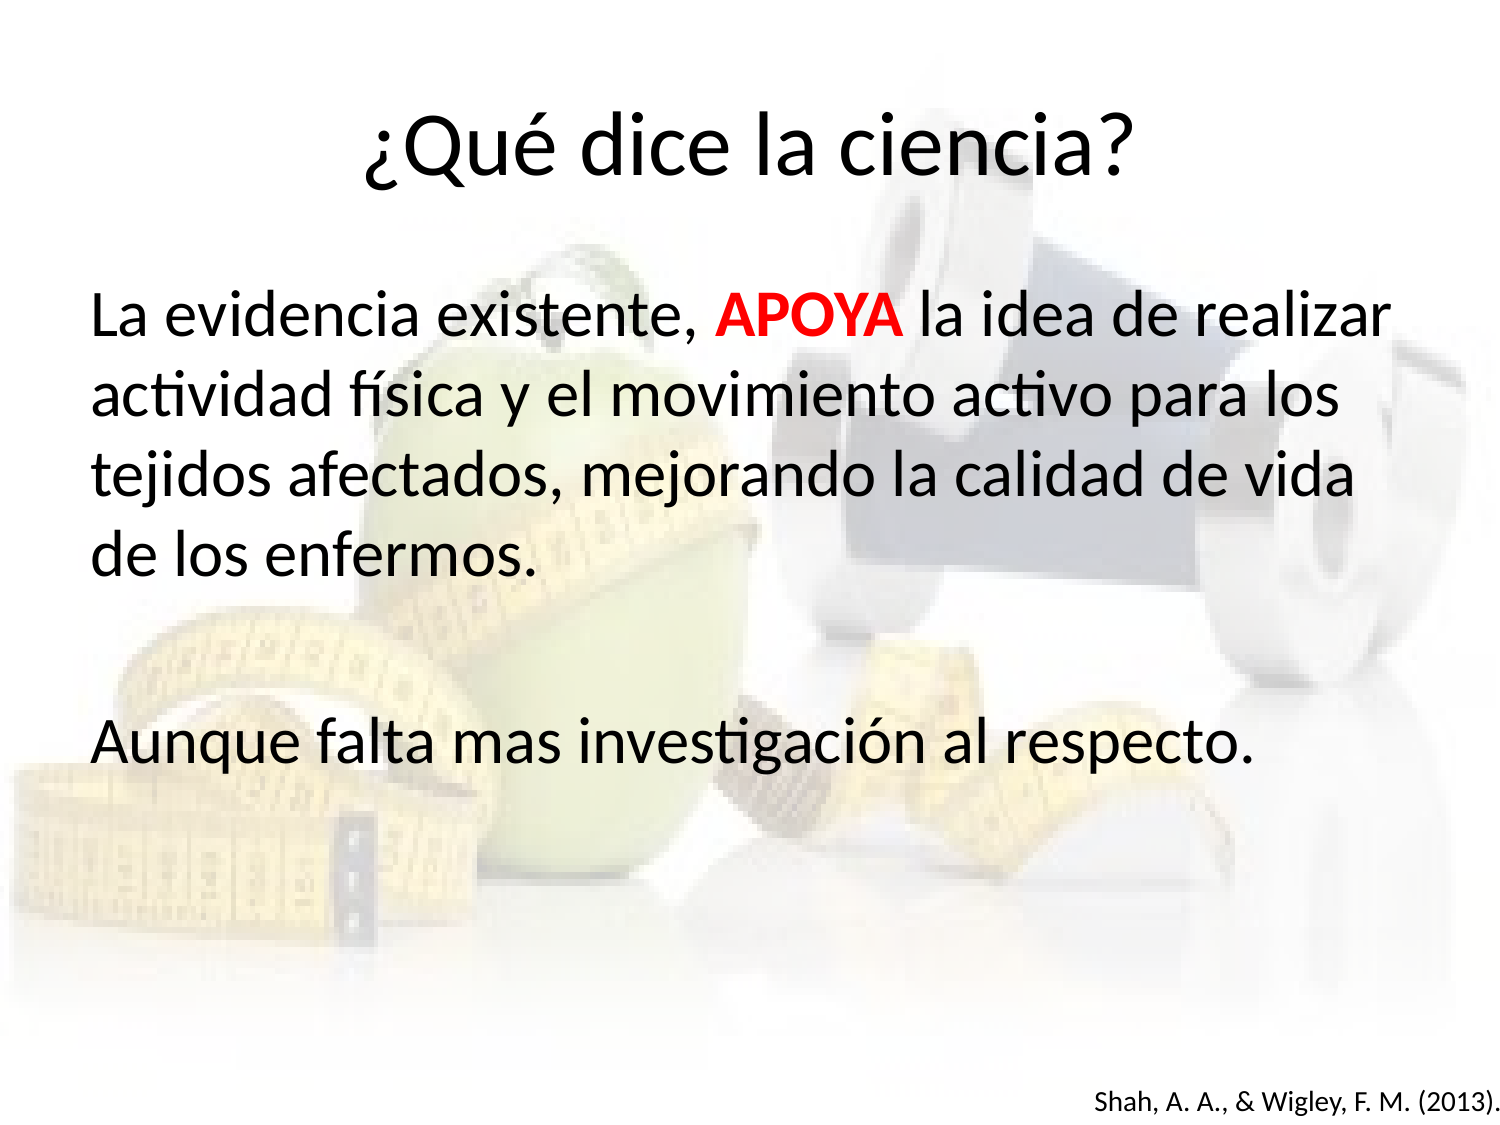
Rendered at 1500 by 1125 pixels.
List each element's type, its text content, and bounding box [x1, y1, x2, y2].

text_box Shah, A. A., & Wigley, F. M. (2013). [962, 1074, 1500, 1125]
title ¿Qué dice la ciencia? [75, 45, 1425, 233]
list La evidencia existente, APOYA la idea de realizar actividad física y el movimiento activo para los tejidos afectados, mejorando la calidad de vida de los enfermos. Aunque falta mas investigación al respecto. [75, 262, 1425, 1005]
